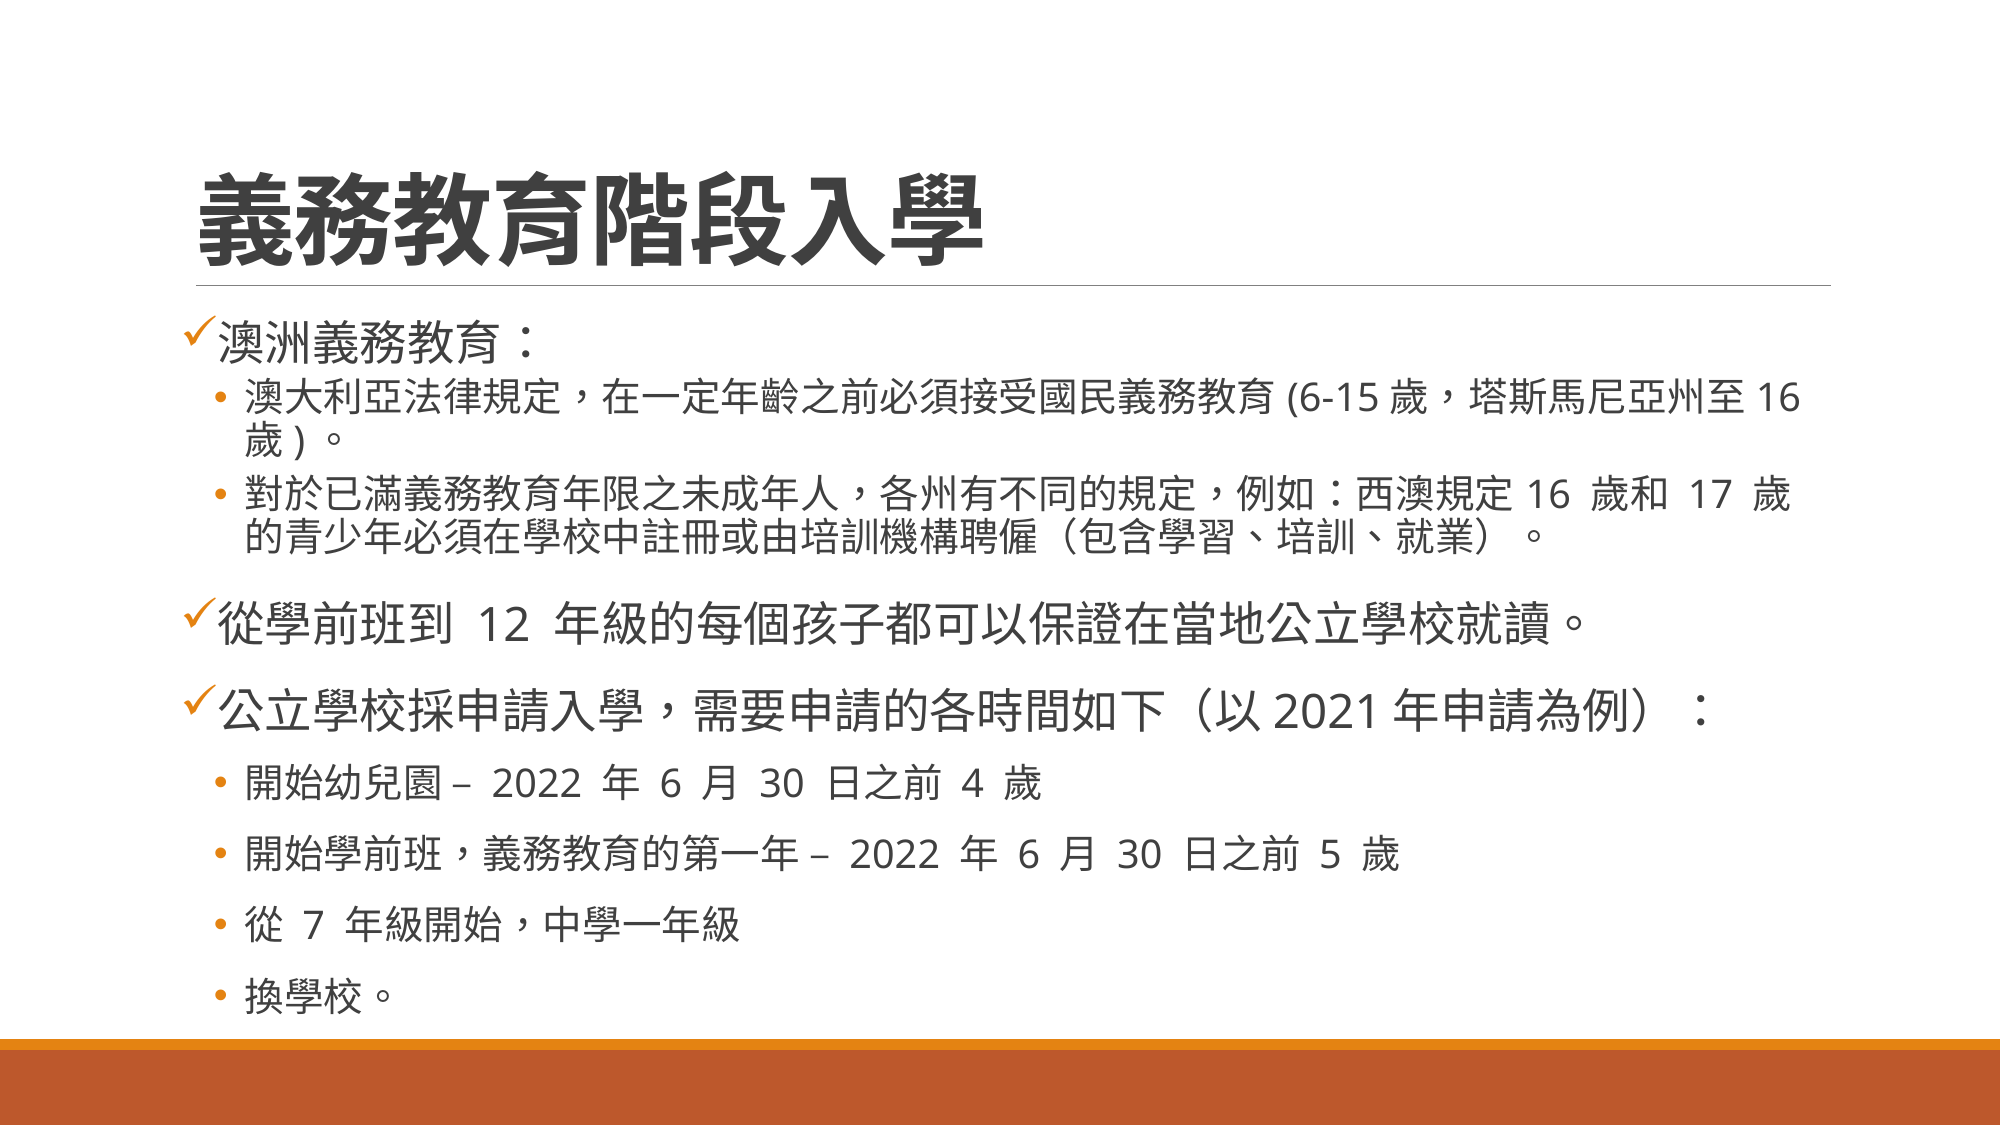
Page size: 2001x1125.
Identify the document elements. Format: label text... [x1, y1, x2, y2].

title 義務教育階段入學 [180, 47, 1830, 285]
list 澳洲義務教育： 澳大利亞法律規定，在一定年齡之前必須接受國民義務教育(6-15歲，塔斯馬尼亞州至16歲)。 對於已滿義務教育年限之未成年人，各州有不同的規定，例如：西澳規定16 歲和 17 歲的青少年必須在學校中註冊或由培訓機構聘僱（包含學習、培訓、就業）。 從學前班到 12 年級的每個孩子都可以保證在當地公立學校就讀。 公立學校採申請入學，需要申請的各時間如下（以2021年申請為例）： 開始幼兒園 – 2022 年 6 月 30 日之前 4 歲 開始學前班，義務教育的第一年 – 2022 年 6 月 30 日之前 5 歲 從 7 年級開始，中學一年級 換學校。 [180, 302, 1830, 1029]
